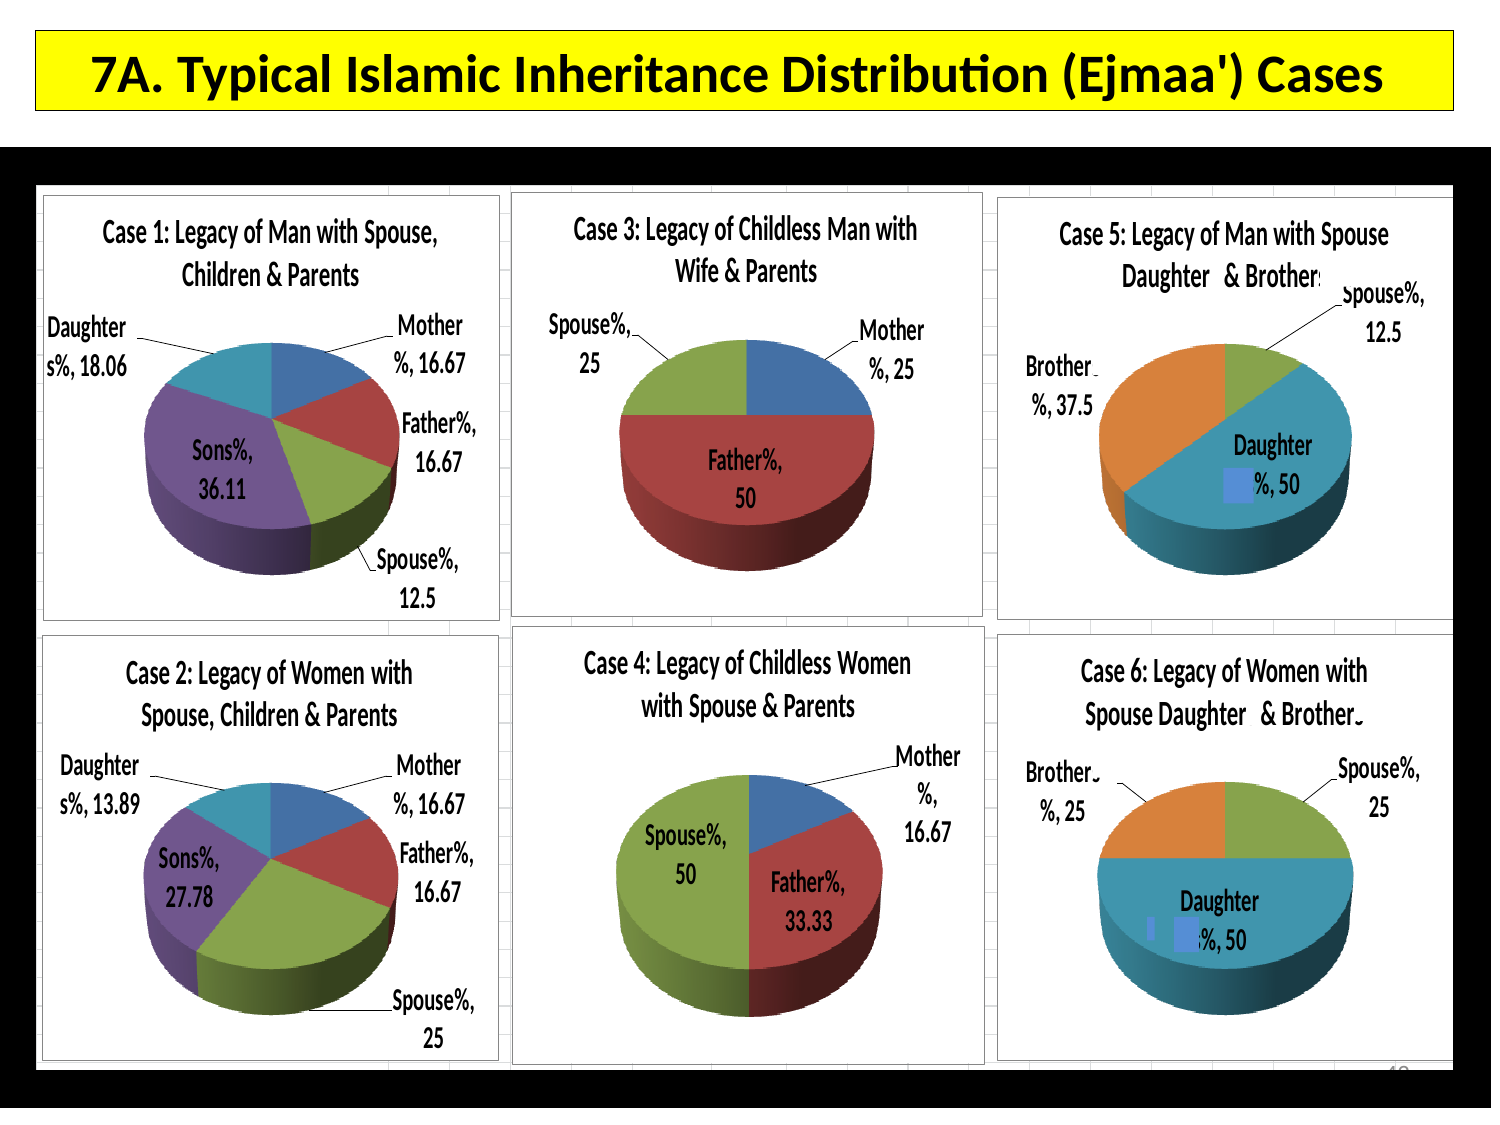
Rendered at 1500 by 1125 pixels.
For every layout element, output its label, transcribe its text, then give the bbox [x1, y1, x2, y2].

text_box 7A. Typical Islamic Inheritance Distribution (Ejmaa') Cases [35, 30, 1454, 111]
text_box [1092, 259, 1370, 953]
picture [35, 184, 1454, 1071]
